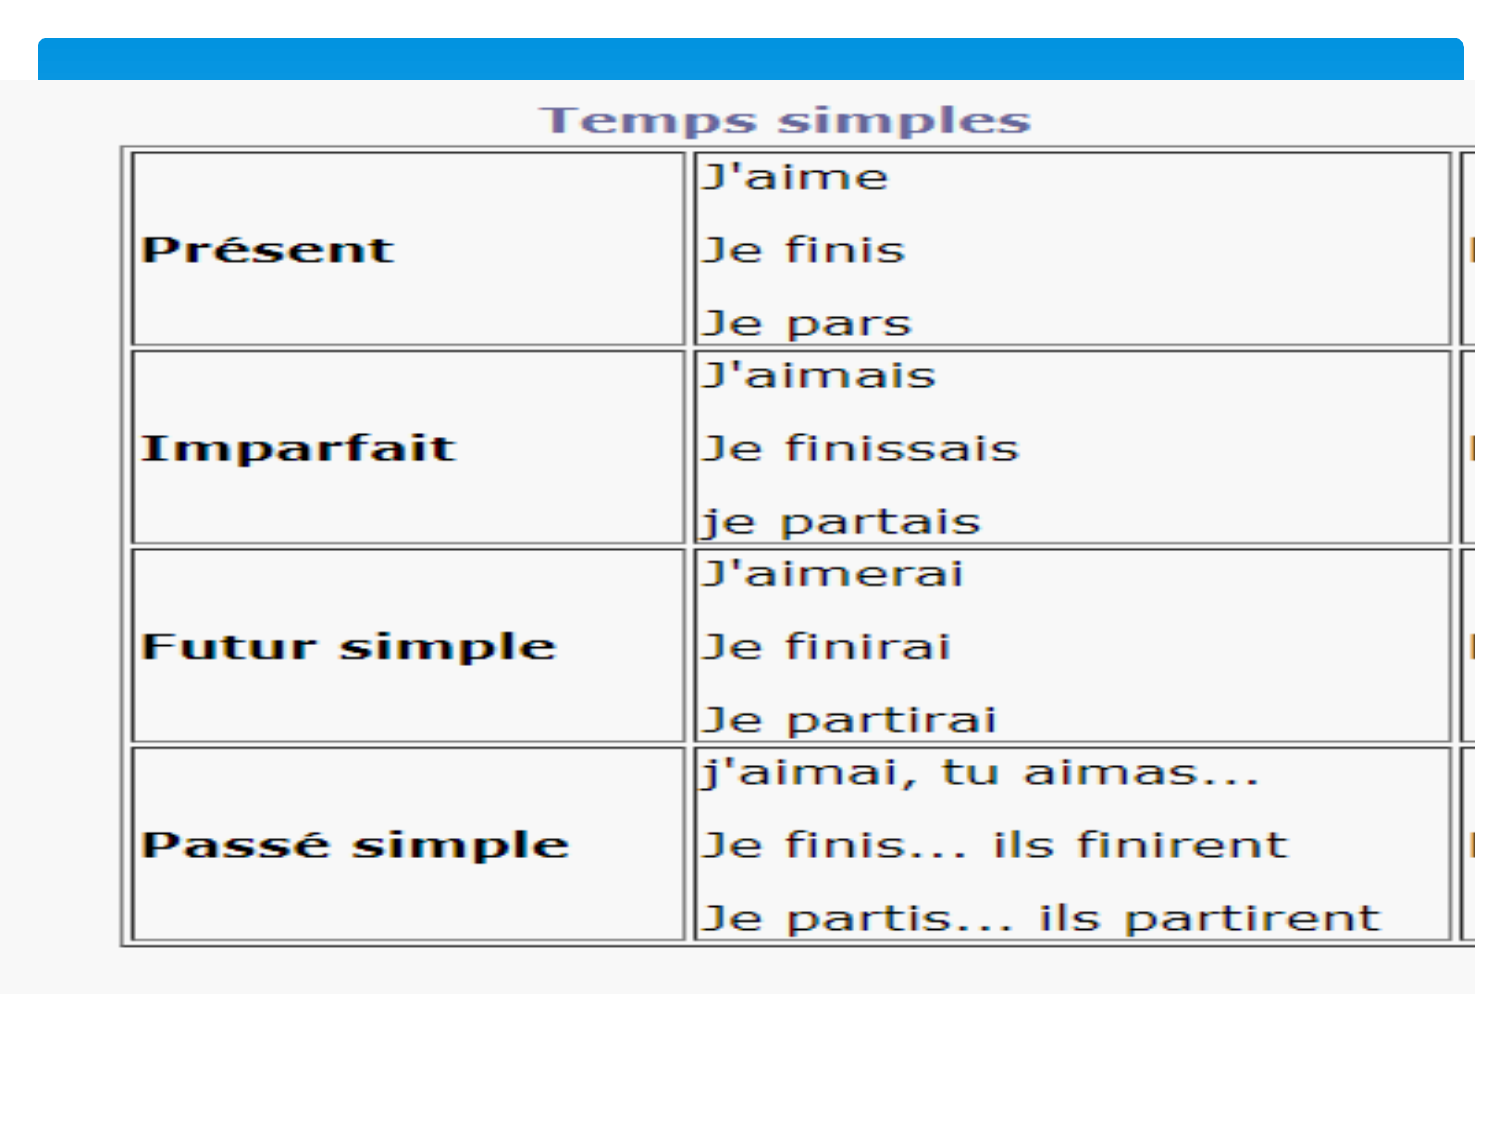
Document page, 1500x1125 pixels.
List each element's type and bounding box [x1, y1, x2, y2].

picture [0, 80, 1476, 994]
